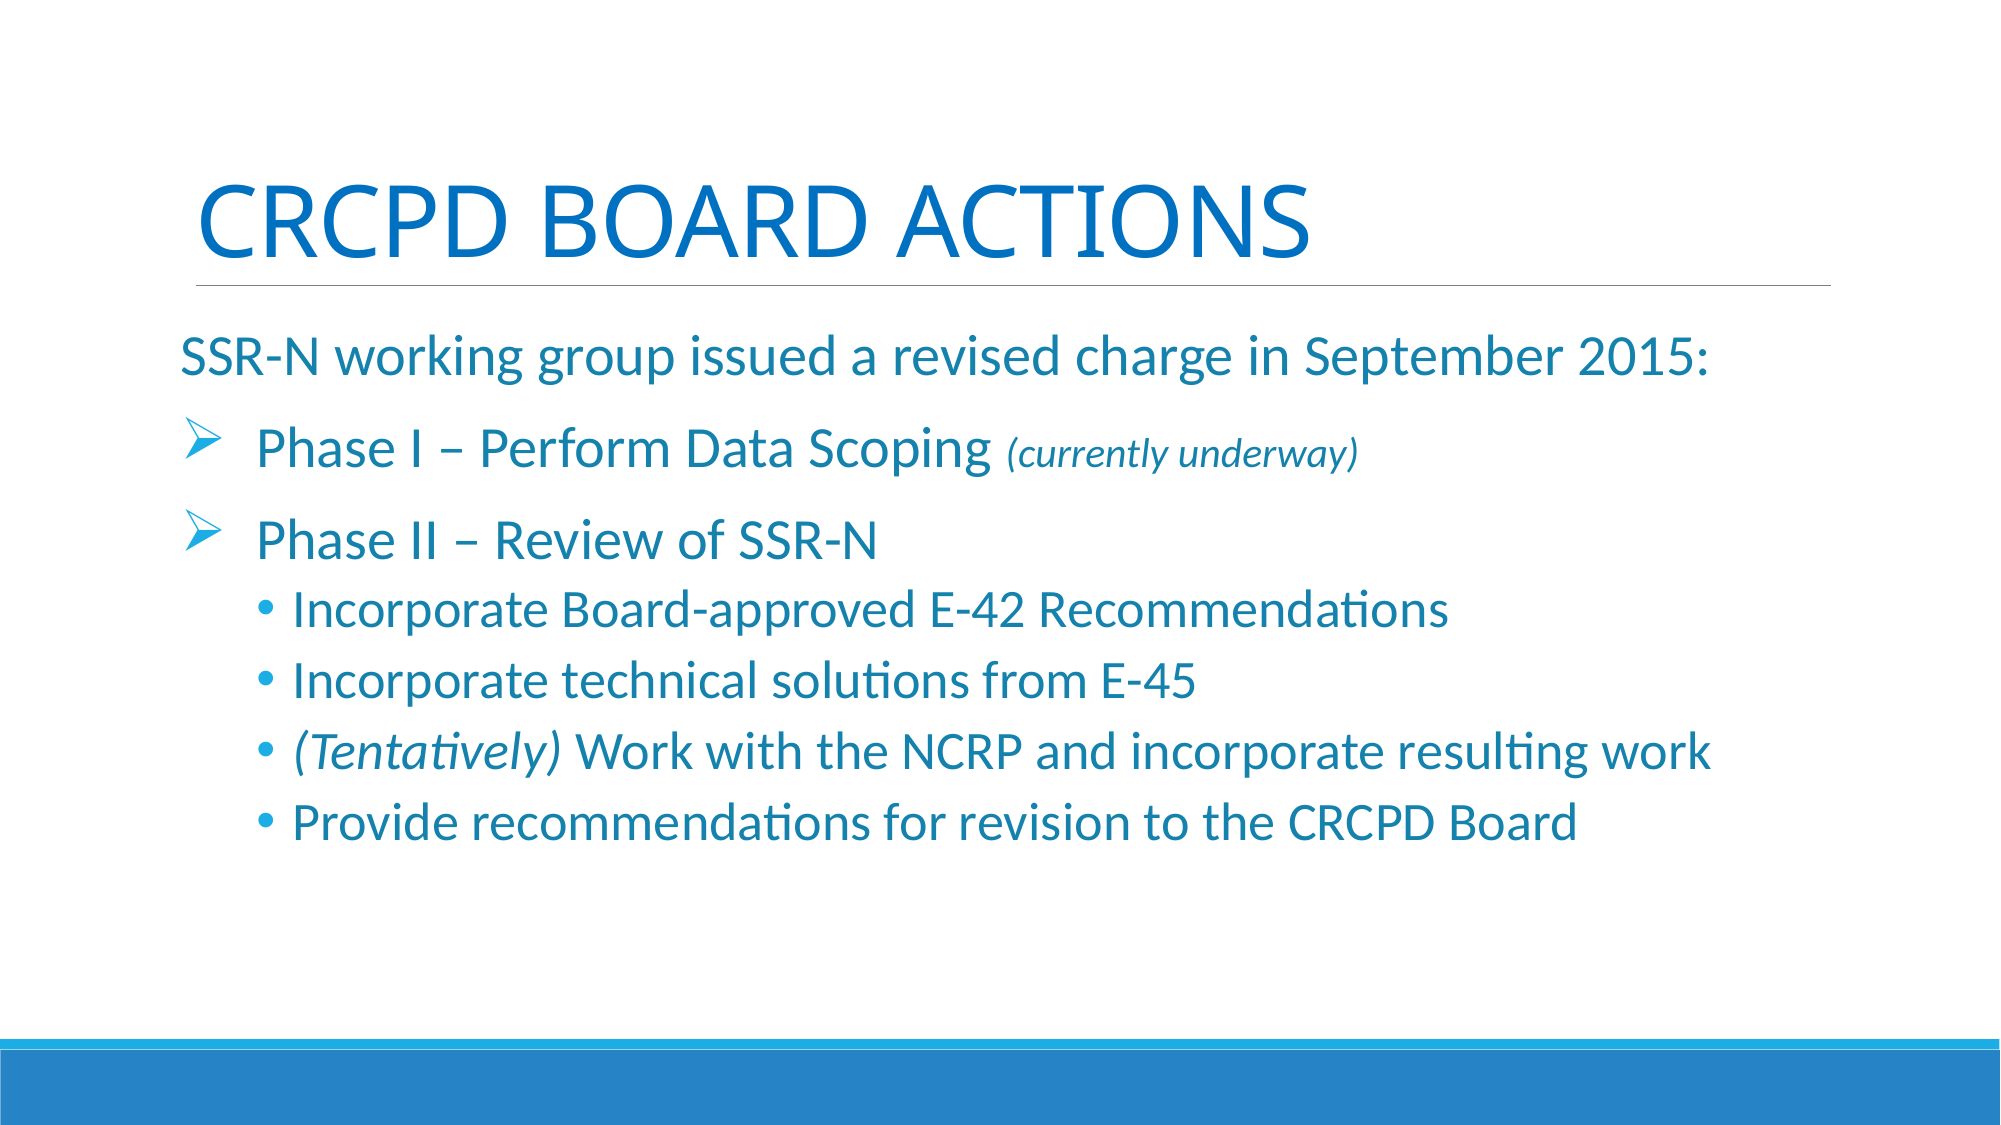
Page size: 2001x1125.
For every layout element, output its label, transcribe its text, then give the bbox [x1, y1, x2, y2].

list SSR-N working group issued a revised charge in September 2015: Phase I – Perform Data Scoping (currently underway) Phase II – Review of SSR-N Incorporate Board-approved E-42 Recommendations Incorporate technical solutions from E-45 (Tentatively) Work with the NCRP and incorporate resulting work Provide recommendations for revision to the CRCPD Board [180, 318, 1931, 963]
title CRCPD BOARD ACTIONS [180, 47, 1830, 285]
